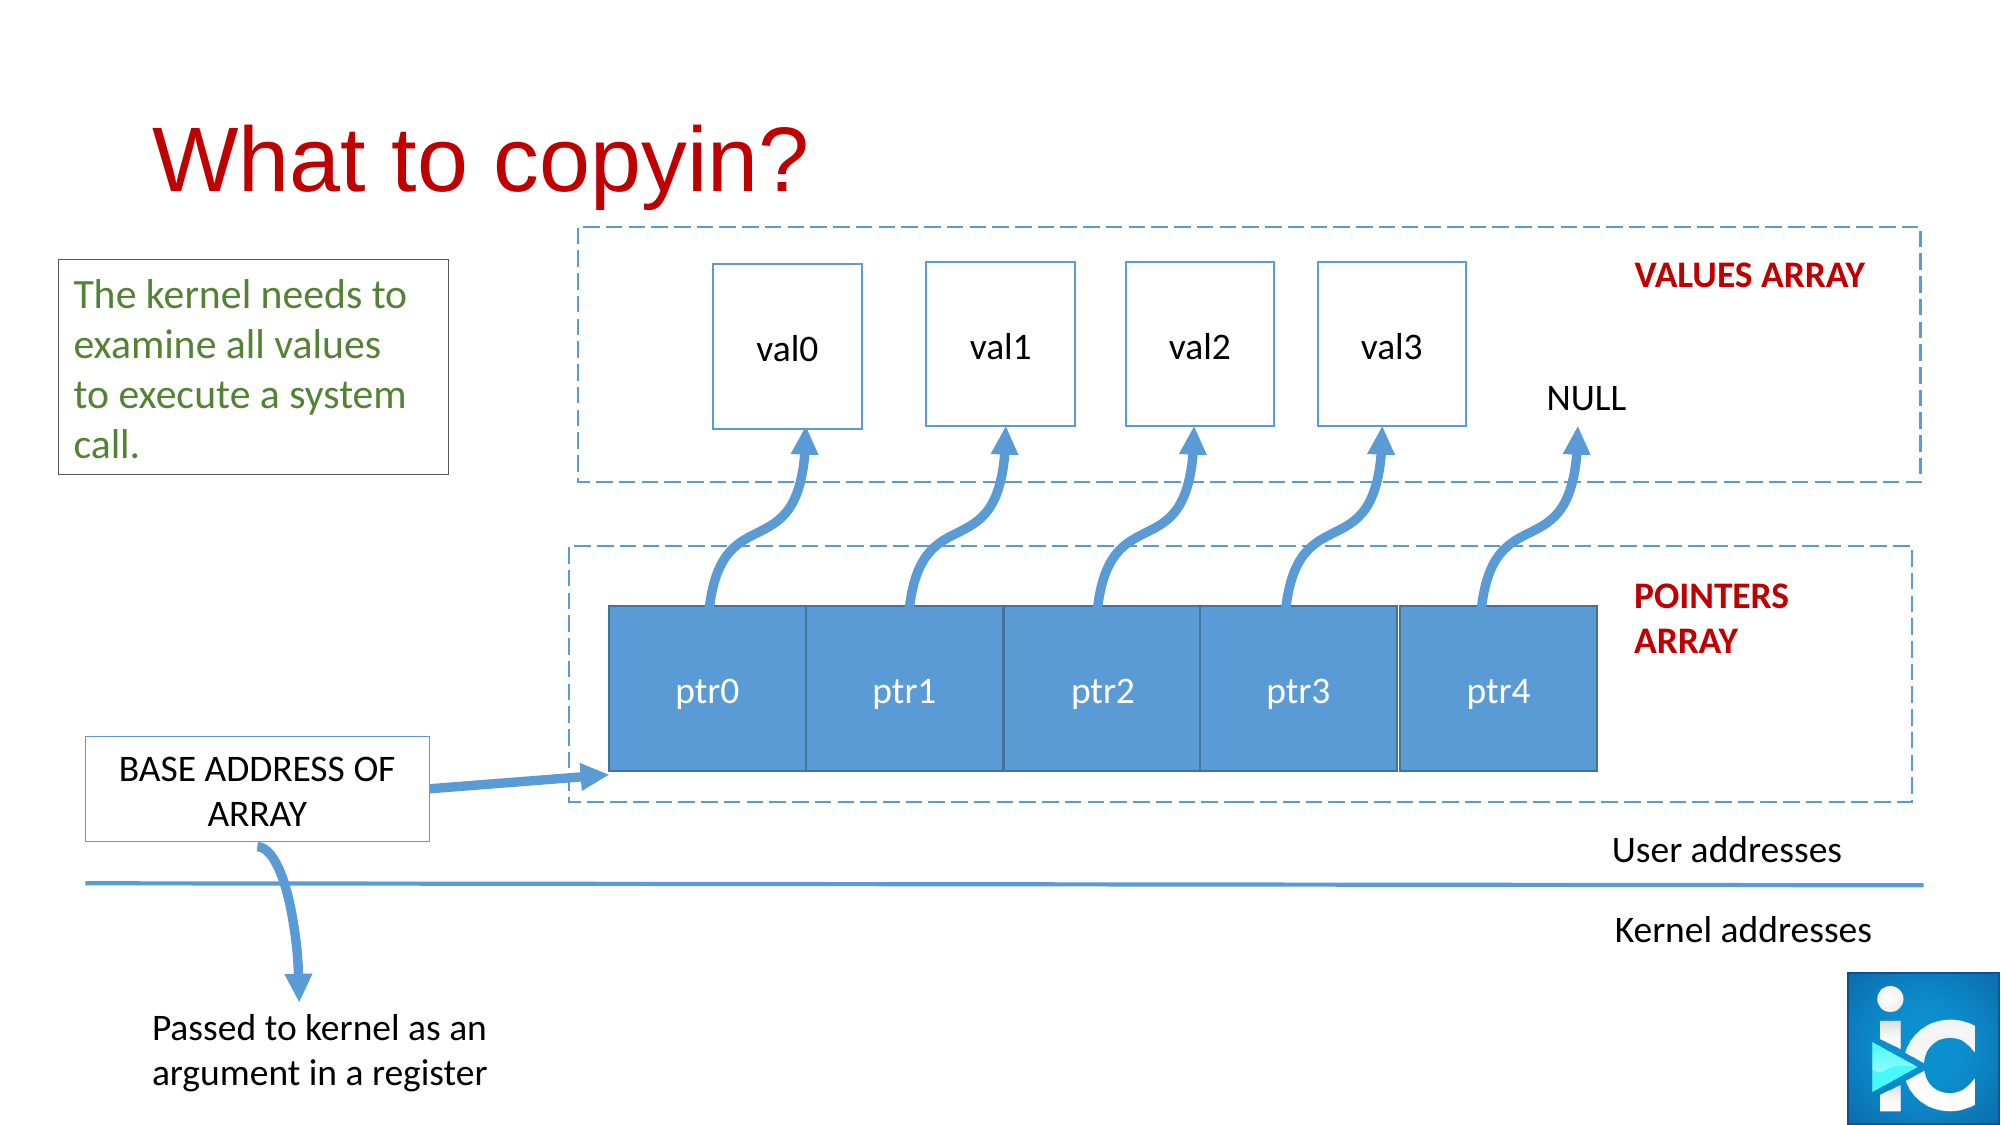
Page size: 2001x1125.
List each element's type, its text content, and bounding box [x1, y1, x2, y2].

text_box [846, 487, 1034, 586]
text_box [646, 487, 846, 586]
text_box The kernel needs to examine all values to execute a system call. [58, 259, 449, 475]
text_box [429, 774, 609, 790]
title What to copyin? [137, 53, 1863, 271]
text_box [1418, 487, 1639, 586]
text_box [577, 226, 1922, 483]
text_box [1222, 487, 1418, 586]
text_box BASE ADDRESS OF ARRAY [85, 736, 430, 842]
text_box [568, 545, 1913, 803]
text_box Kernel addresses [1600, 897, 1924, 958]
picture [1847, 972, 2000, 1125]
text_box POINTERS ARRAY [1619, 563, 1885, 669]
text_box User addresses [1597, 817, 1921, 878]
text_box [257, 846, 285, 883]
text_box VALUES ARRAY [1619, 242, 1886, 303]
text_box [1034, 487, 1222, 586]
text_box Passed to kernel as an argument in a register [137, 995, 578, 1101]
text_box [257, 886, 306, 995]
